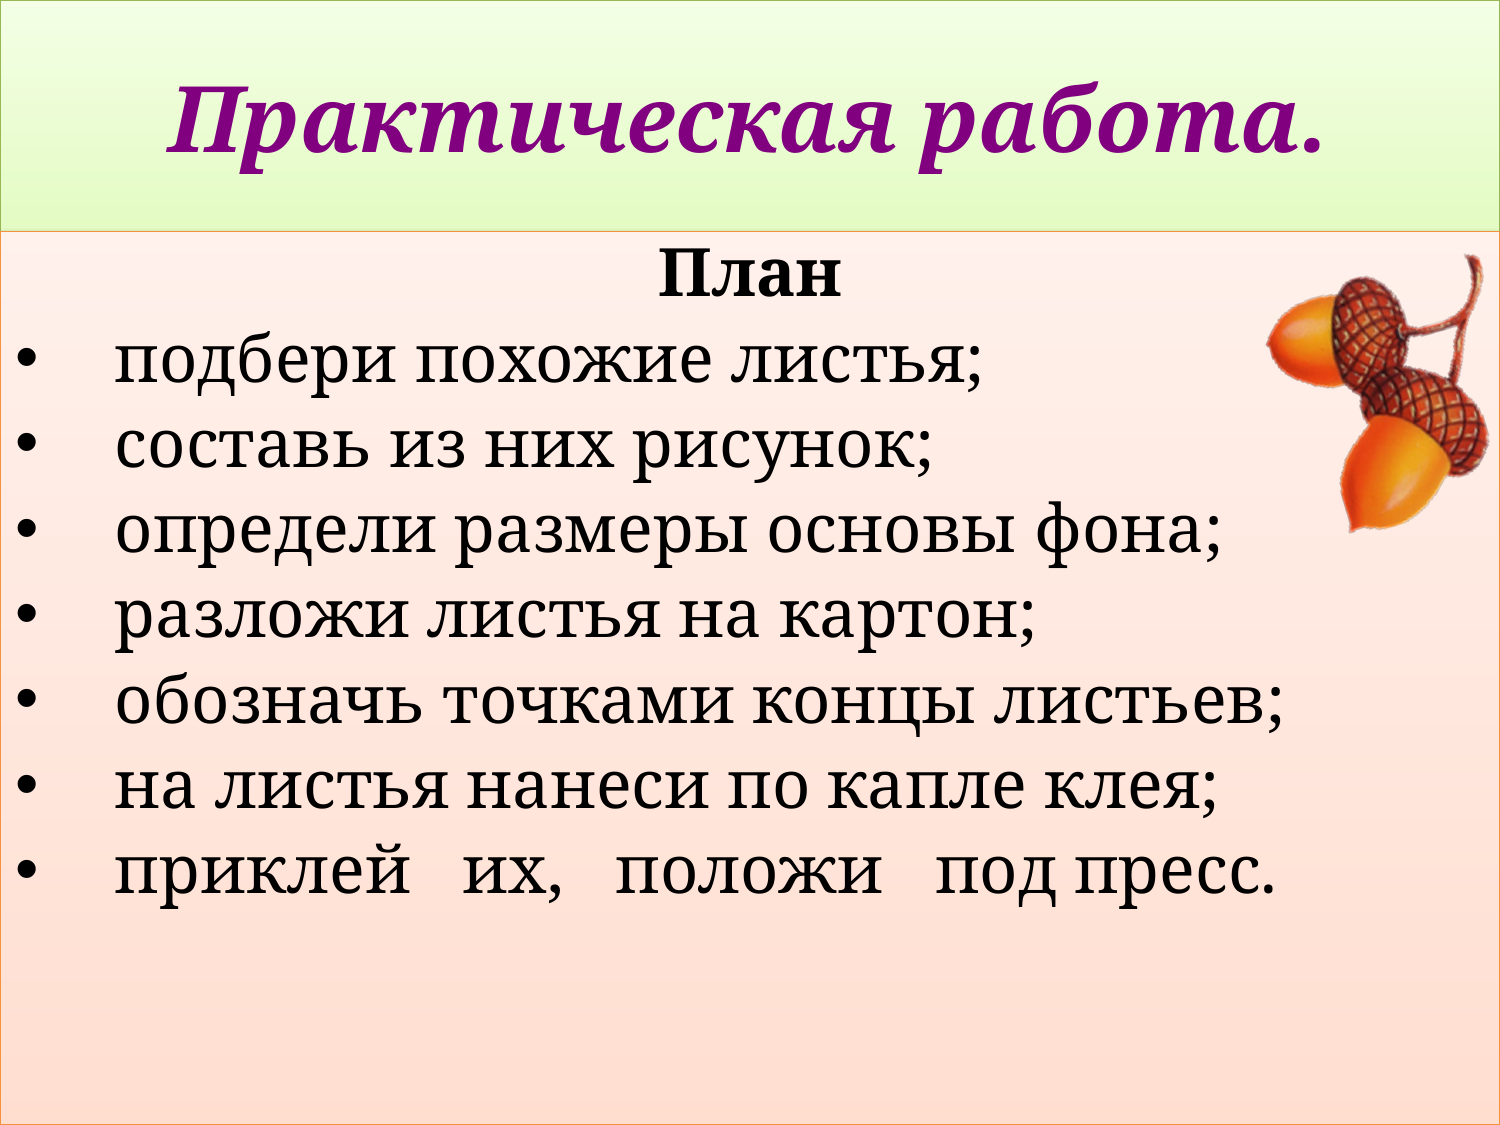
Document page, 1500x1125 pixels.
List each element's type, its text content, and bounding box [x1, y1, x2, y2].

title Практическая работа. [0, 0, 1500, 230]
picture [1200, 198, 1500, 569]
list План подбери похожие листья; составь из них рисунок; определи размеры основы фона; разложи листья на картон; обозначь точками концы листьев; на листья нанеси по капле клея; приклей их, положи под пресс. [0, 231, 1500, 1125]
